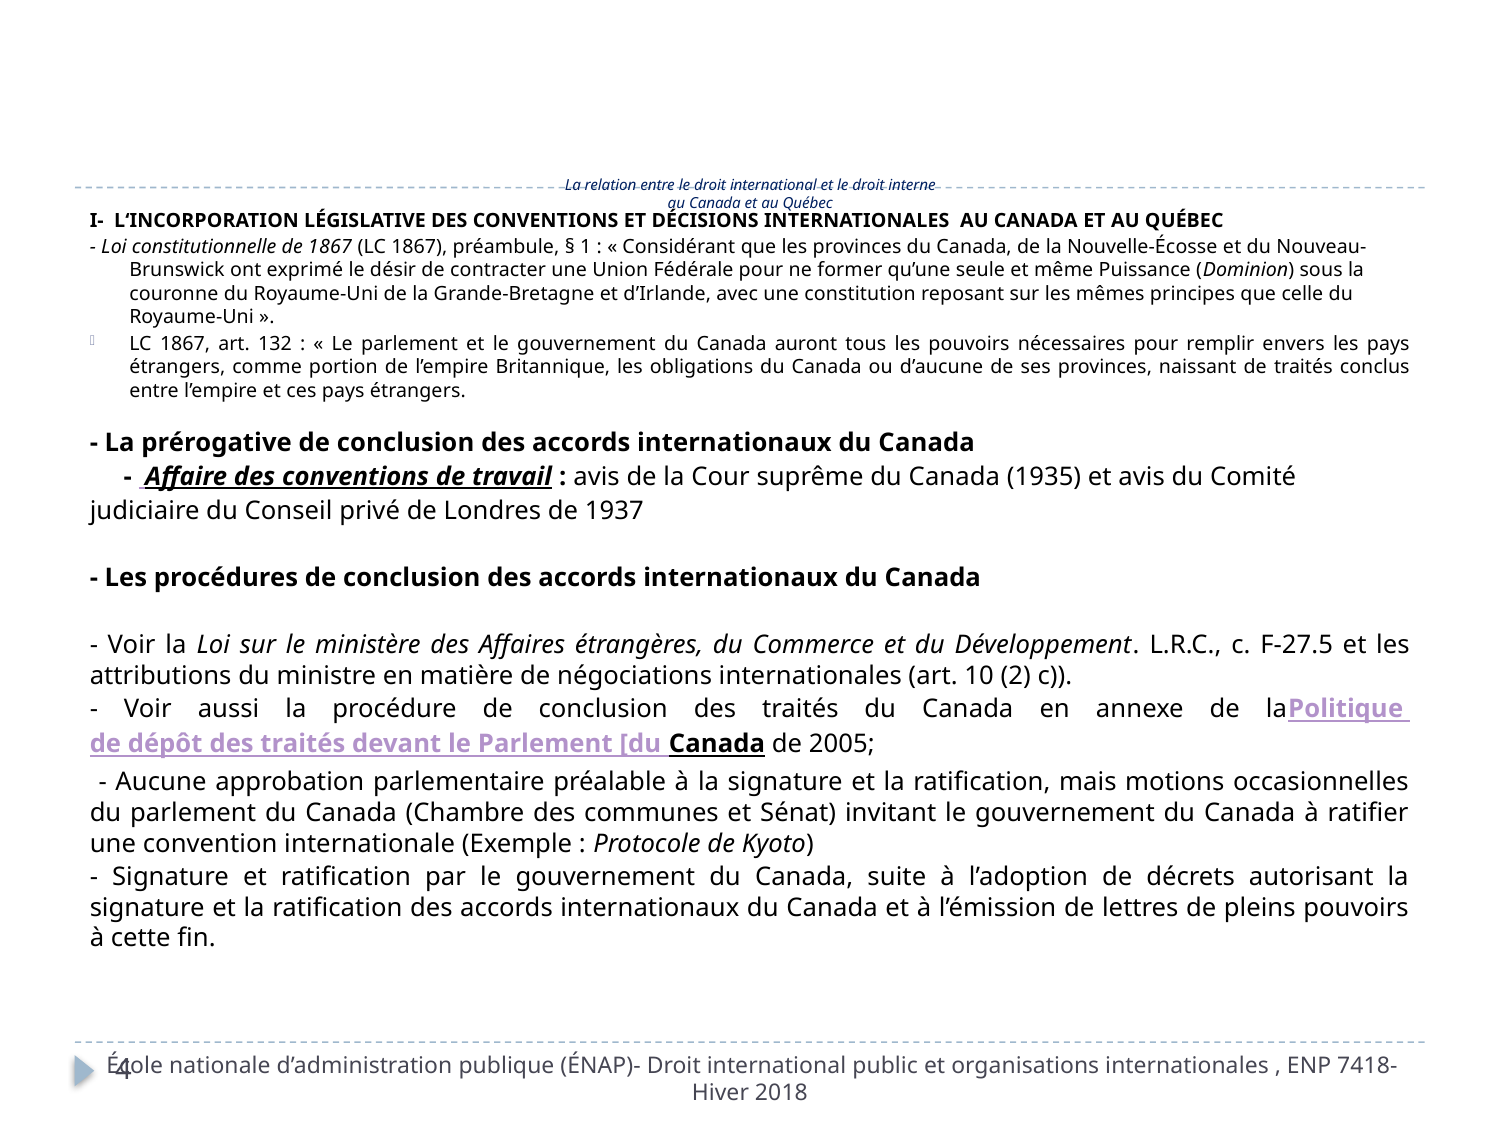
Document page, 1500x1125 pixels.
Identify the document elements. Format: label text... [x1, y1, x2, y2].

footer École nationale d’administration publique (ÉNAP)- Droit international public et organisations internationales , ENP 7418- Hiver 2018 [76, 1042, 1424, 1103]
list I- L‘INCORPORATION LÉGISLATIVE DES CONVENTIONS ET DÉCISIONS INTERNATIONALES AU CANADA ET AU QUÉBEC - Loi constitutionnelle de 1867 (LC 1867), préambule, § 1 : « Considérant que les provinces du Canada, de la Nouvelle-Écosse et du Nouveau-Brunswick ont exprimé le désir de contracter une Union Fédérale pour ne former qu’une seule et même Puissance (Dominion) sous la couronne du Royaume-Uni de la Grande-Bretagne et d’Irlande, avec une constitution reposant sur les mêmes principes que celle du Royaume-Uni ». LC 1867, art. 132 : « Le parlement et le gouvernement du Canada auront tous les pouvoirs nécessaires pour remplir envers les pays étrangers, comme portion de l’empire Britannique, les obligations du Canada ou d’aucune de ses provinces, naissant de traités conclus entre l’empire et ces pays étrangers. - La prérogative de conclusion des accords internationaux du Canada - Affaire des conventions de travail : avis de la Cour suprême du Canada (1935) et avis du Comité judiciaire du Conseil privé de Londres de 1937 - Les procédures de conclusion des accords internationaux du Canada - Voir la Loi sur le ministère des Affaires étrangères, du Commerce et du Développement. L.R.C., c. F-27.5 et les attributions du ministre en matière de négociations internationales (art. 10 (2) c)). - Voir aussi la procédure de conclusion des traités du Canada en annexe de laPolitique de dépôt des traités devant le Parlement [du Canada de 2005; - Aucune approbation parlementaire préalable à la signature et la ratification, mais motions occasionnelles du parlement du Canada (Chambre des communes et Sénat) invitant le gouvernement du Canada à ratifier une convention internationale (Exemple : Protocole de Kyoto) - Signature et ratification par le gouvernement du Canada, suite à l’adoption de décrets autorisant la signature et la ratification des accords internationaux du Canada et à l’émission de lettres de pleins pouvoirs à cette fin. [75, 200, 1425, 1100]
title La relation entre le droit international et le droit interne au Canada et au Québec [75, 62, 1425, 200]
